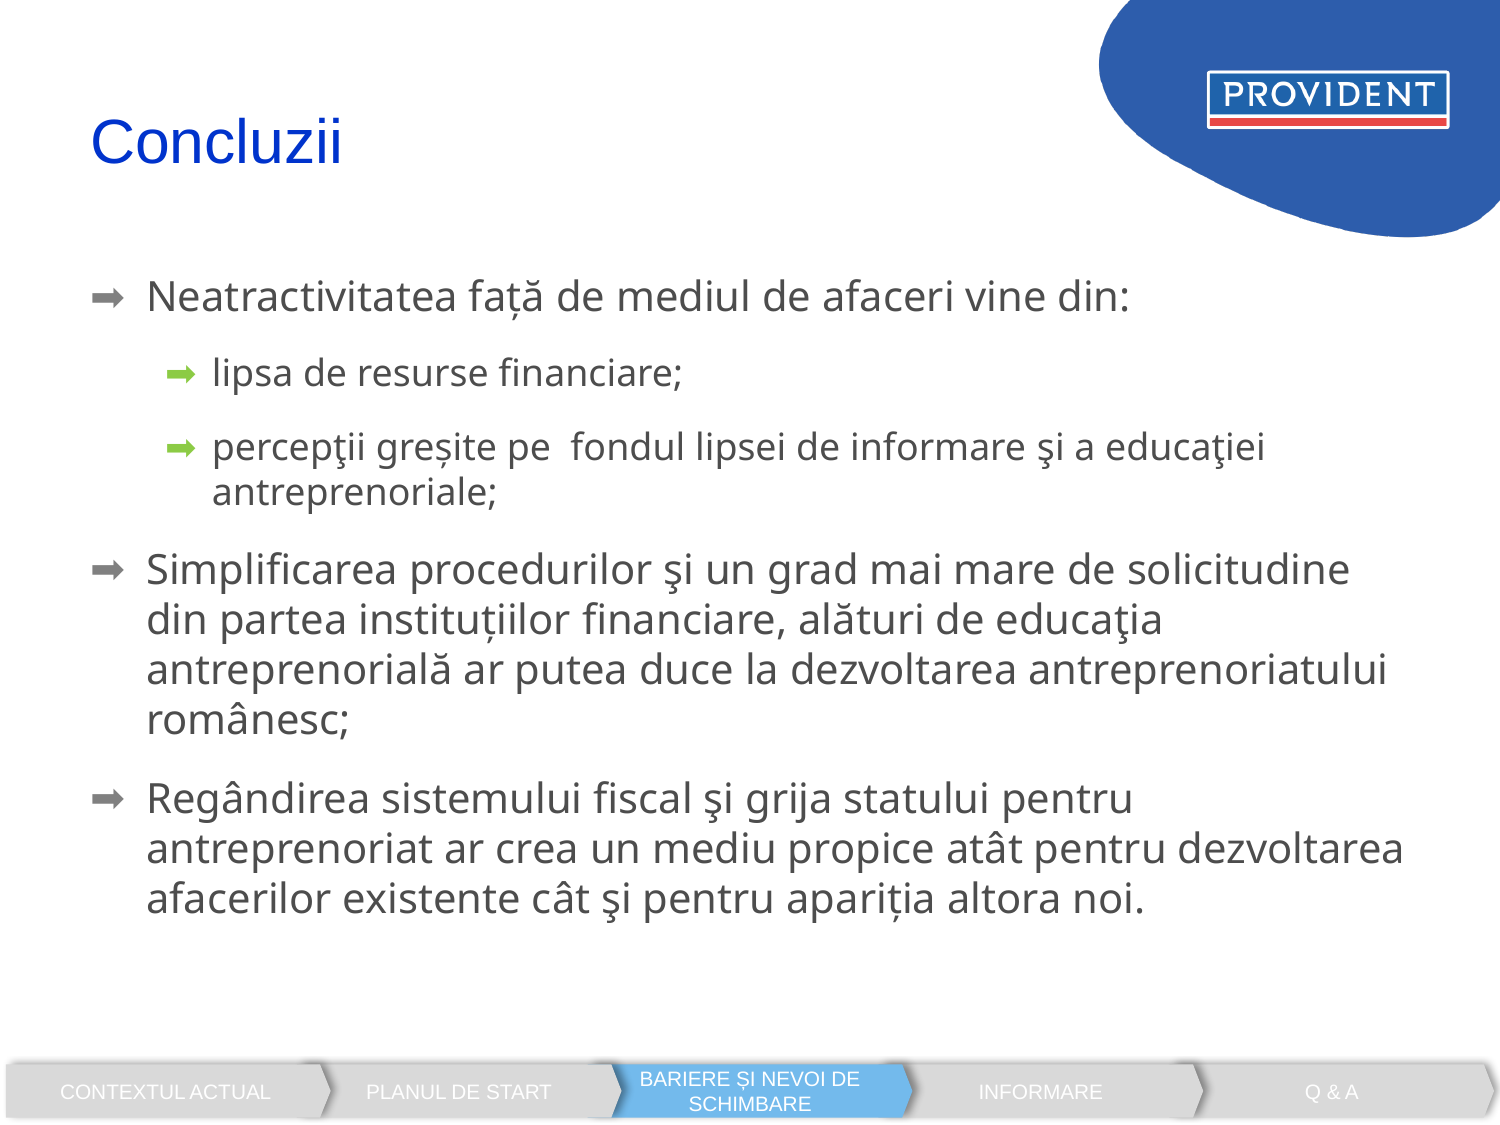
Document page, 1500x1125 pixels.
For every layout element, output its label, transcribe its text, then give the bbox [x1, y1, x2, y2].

text_box BARIERE ȘI NEVOI DE SCHIMBARE [621, 1063, 914, 1119]
title Concluzii [74, 44, 1426, 233]
list Neatractivitatea faţă de mediul de afaceri vine din: lipsa de resurse financiare; percepţii greșite pe fondul lipsei de informare şi a educaţiei antreprenoriale; Simplificarea procedurilor şi un grad mai mare de solicitudine din partea instituţiilor financiare, alături de educaţia antreprenorială ar putea duce la dezvoltarea antreprenoriatului românesc; Regândirea sistemului fiscal şi grija statului pentru antreprenoriat ar crea un mediu propice atât pentru dezvoltarea afacerilor existente cât şi pentru apariţia altora noi. [74, 262, 1426, 1051]
text_box INFORMARE [912, 1063, 1204, 1119]
text_box CONTEXTUL ACTUAL [5, 1063, 332, 1119]
picture [1052, 0, 1500, 325]
text_box PLANUL DE START [332, 1063, 623, 1119]
text_box Q & A [1203, 1063, 1495, 1119]
